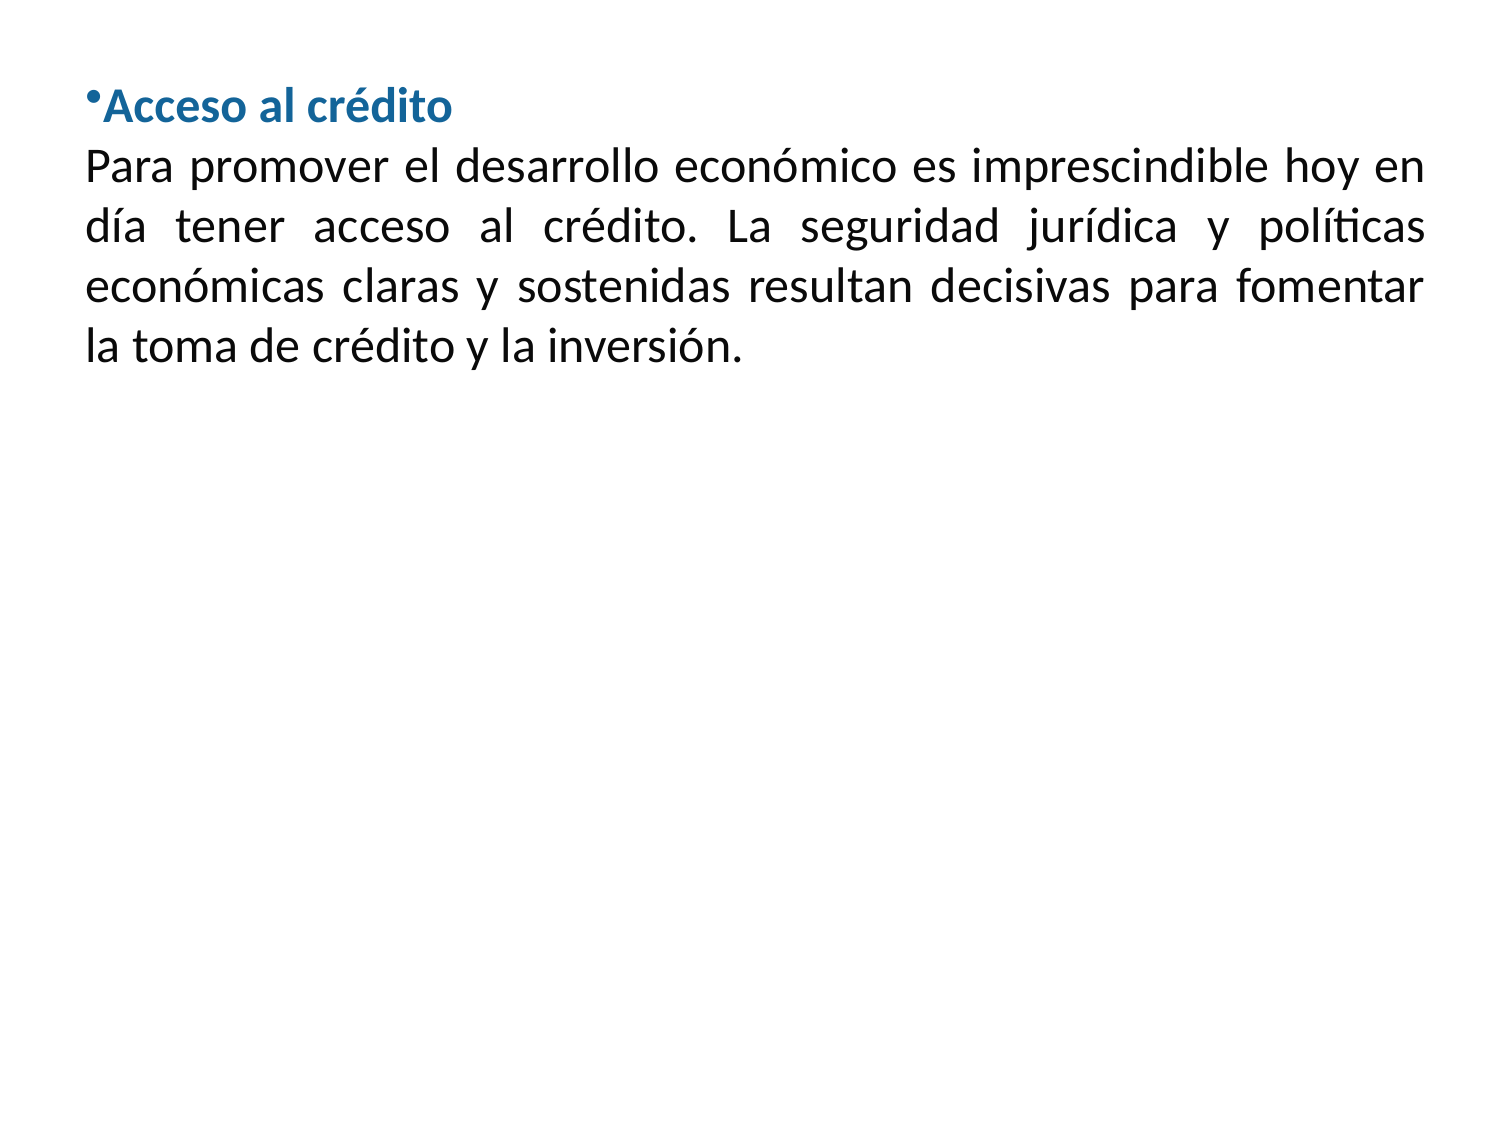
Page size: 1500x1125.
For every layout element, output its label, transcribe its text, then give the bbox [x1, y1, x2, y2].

text_box Acceso al crédito Para promover el desarrollo económico es imprescindible hoy en día tener acceso al crédito. La seguridad jurídica y políticas económicas claras y sostenidas resultan decisivas para fomentar la toma de crédito y la inversión. [70, 65, 1442, 381]
